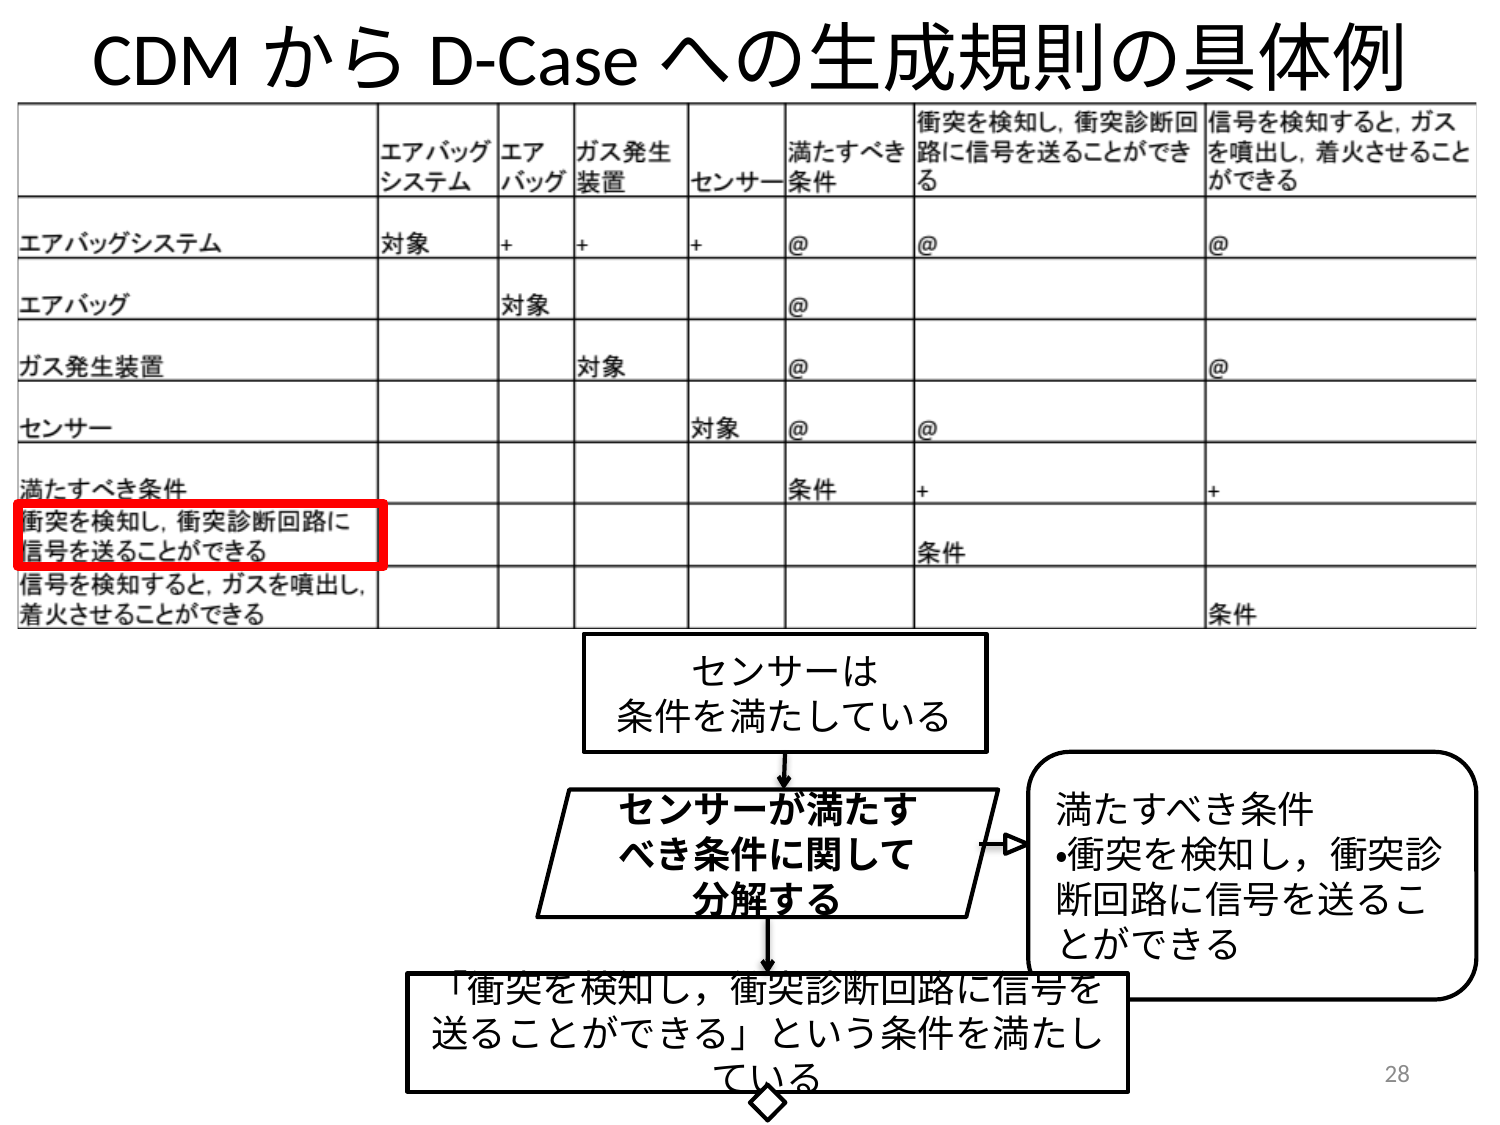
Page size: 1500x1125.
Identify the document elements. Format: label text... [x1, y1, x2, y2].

text_box [747, 1082, 788, 1123]
text_box センサーが満たすべき条件に関して 分解する [535, 787, 1001, 920]
text_box 「衝突を検知し，衝突診断回路に信号を送ることができる」という条件を満たしている [405, 971, 1130, 1094]
text_box 満たすべき条件 ・衝突を検知し，衝突診断回路に信号を送ることができる [1026, 749, 1479, 1002]
picture [17, 101, 1477, 630]
text_box センサーは 条件を満たしている [582, 638, 989, 754]
title CDMからD-Caseへの生成規則の具体例 [75, 0, 1425, 100]
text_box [978, 834, 1029, 855]
slide_number 28 [1074, 1042, 1425, 1103]
